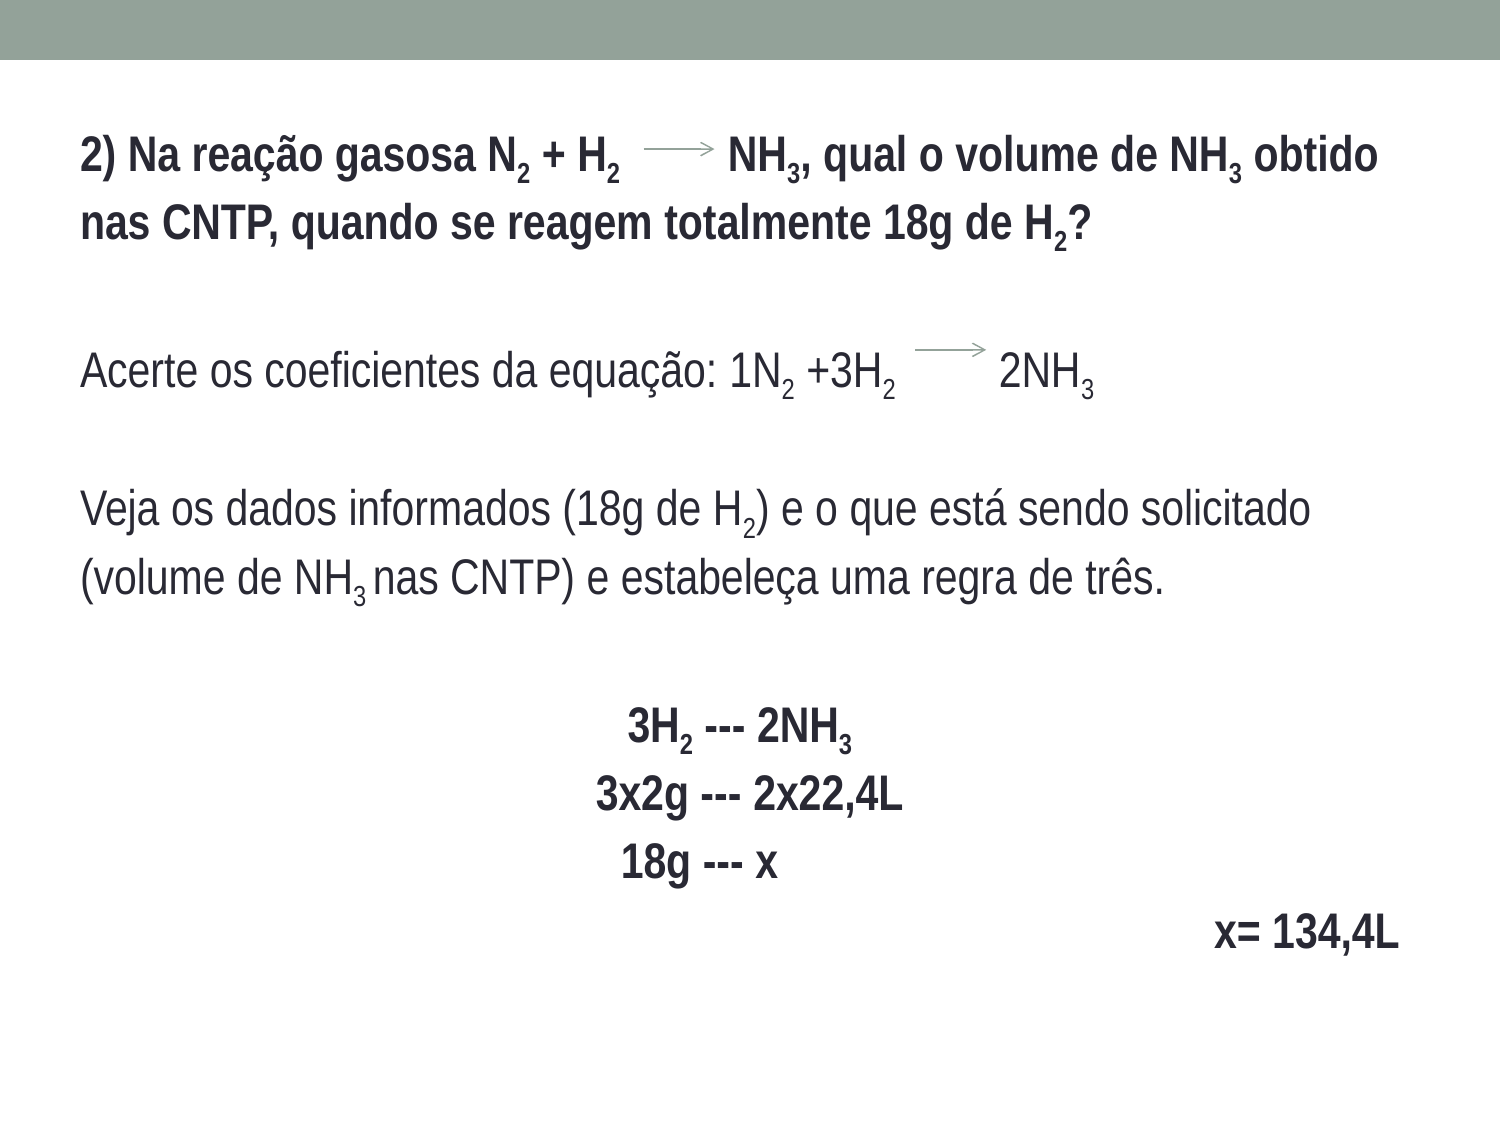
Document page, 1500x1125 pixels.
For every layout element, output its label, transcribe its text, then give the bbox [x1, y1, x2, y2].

list 2) Na reação gasosa N2 + H2 NH3, qual o volume de NH3 obtido nas CNTP, quando se reagem totalmente 18g de H2? Acerte os coeficientes da equação: 1N2 +3H2 2NH3 Veja os dados informados (18g de H2) e o que está sendo solicitado (volume de NH3 nas CNTP) e estabeleça uma regra de três. 3H2 --- 2NH3 3x2g --- 2x22,4L 18g --- x x= 134,4L [64, 113, 1415, 1047]
